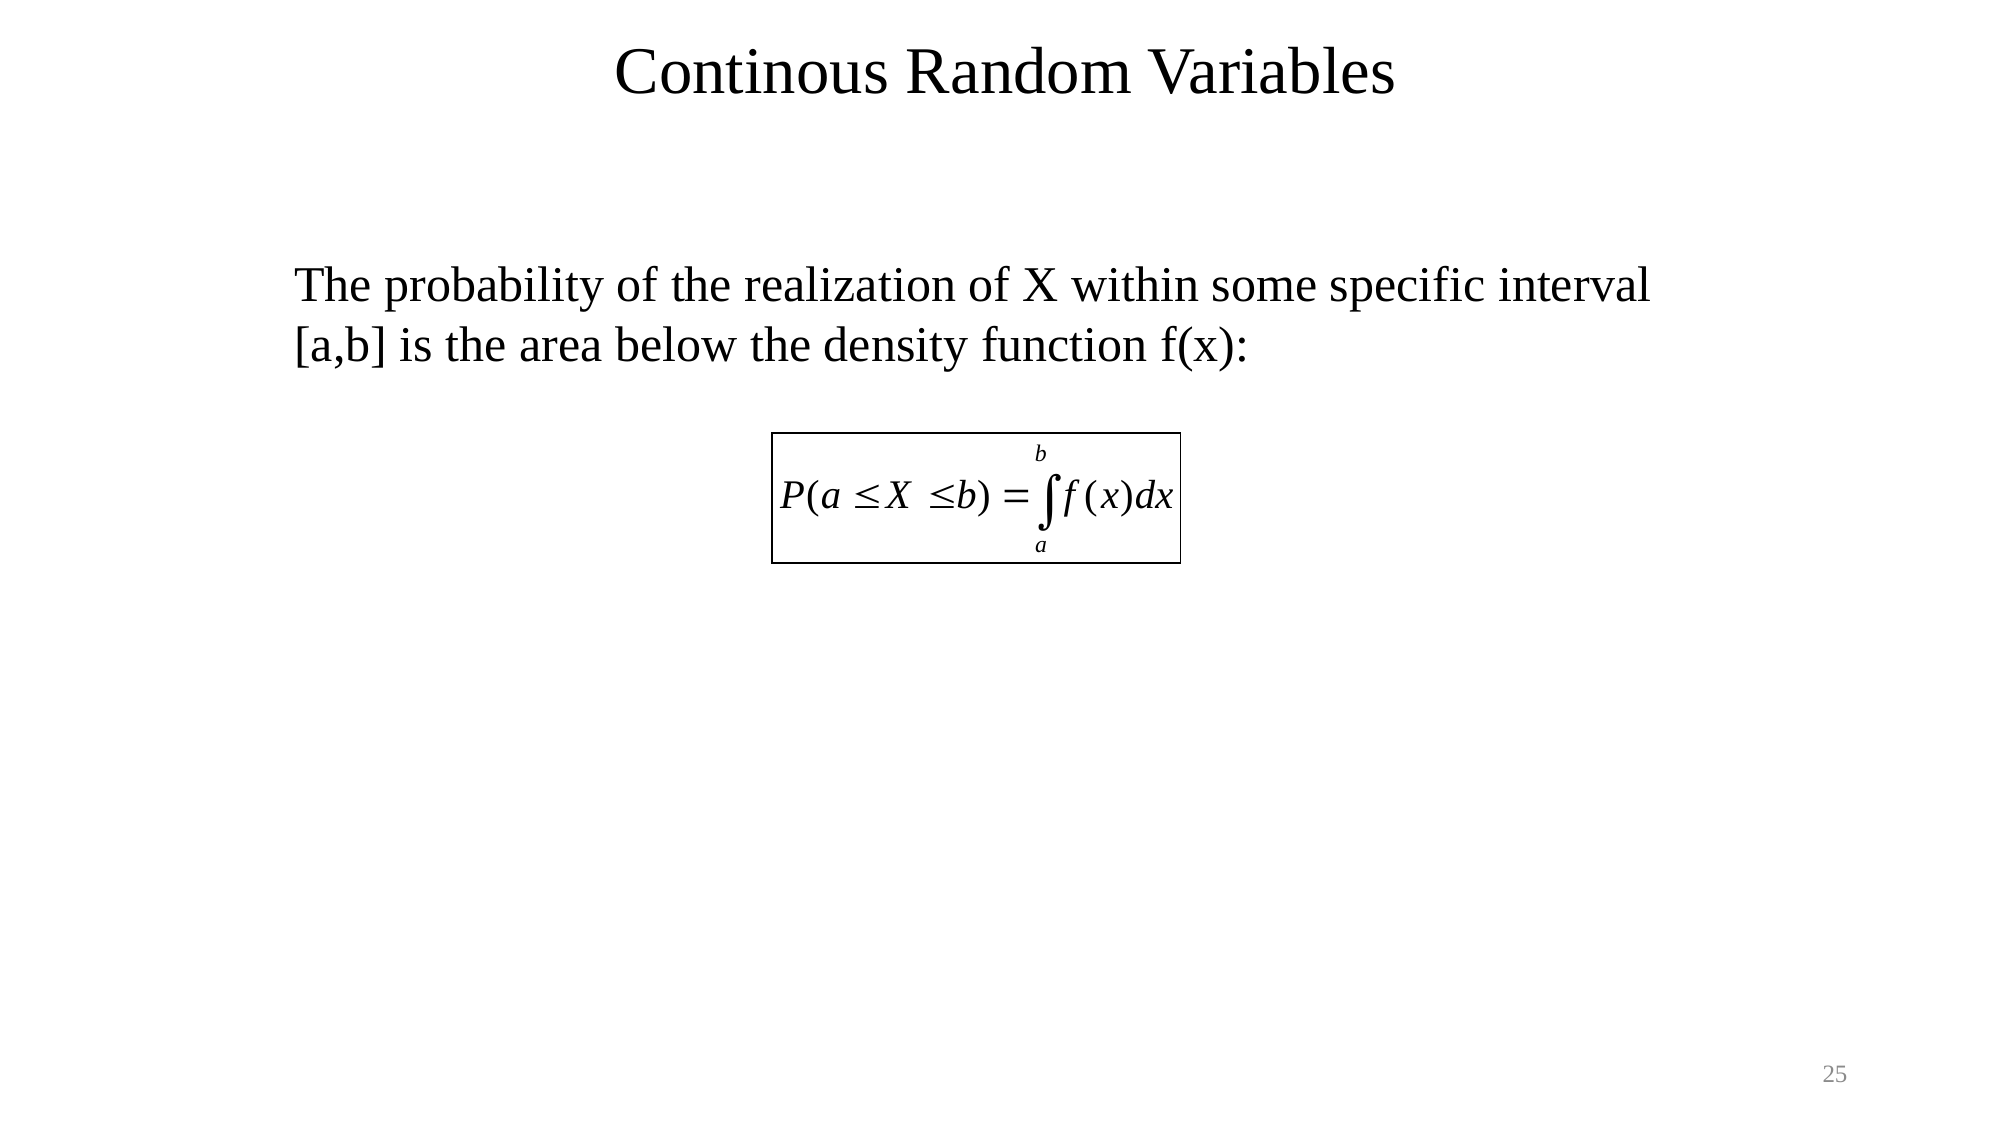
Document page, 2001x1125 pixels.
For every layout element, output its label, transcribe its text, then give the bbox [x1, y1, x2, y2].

text_box The probability of the realization of X within some specific interval [a,b] is the area below the density function f(x): [279, 184, 1674, 740]
slide_number 25 [1412, 1042, 1863, 1103]
text_box Continous Random Variables [279, 19, 1733, 126]
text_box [772, 433, 1180, 563]
